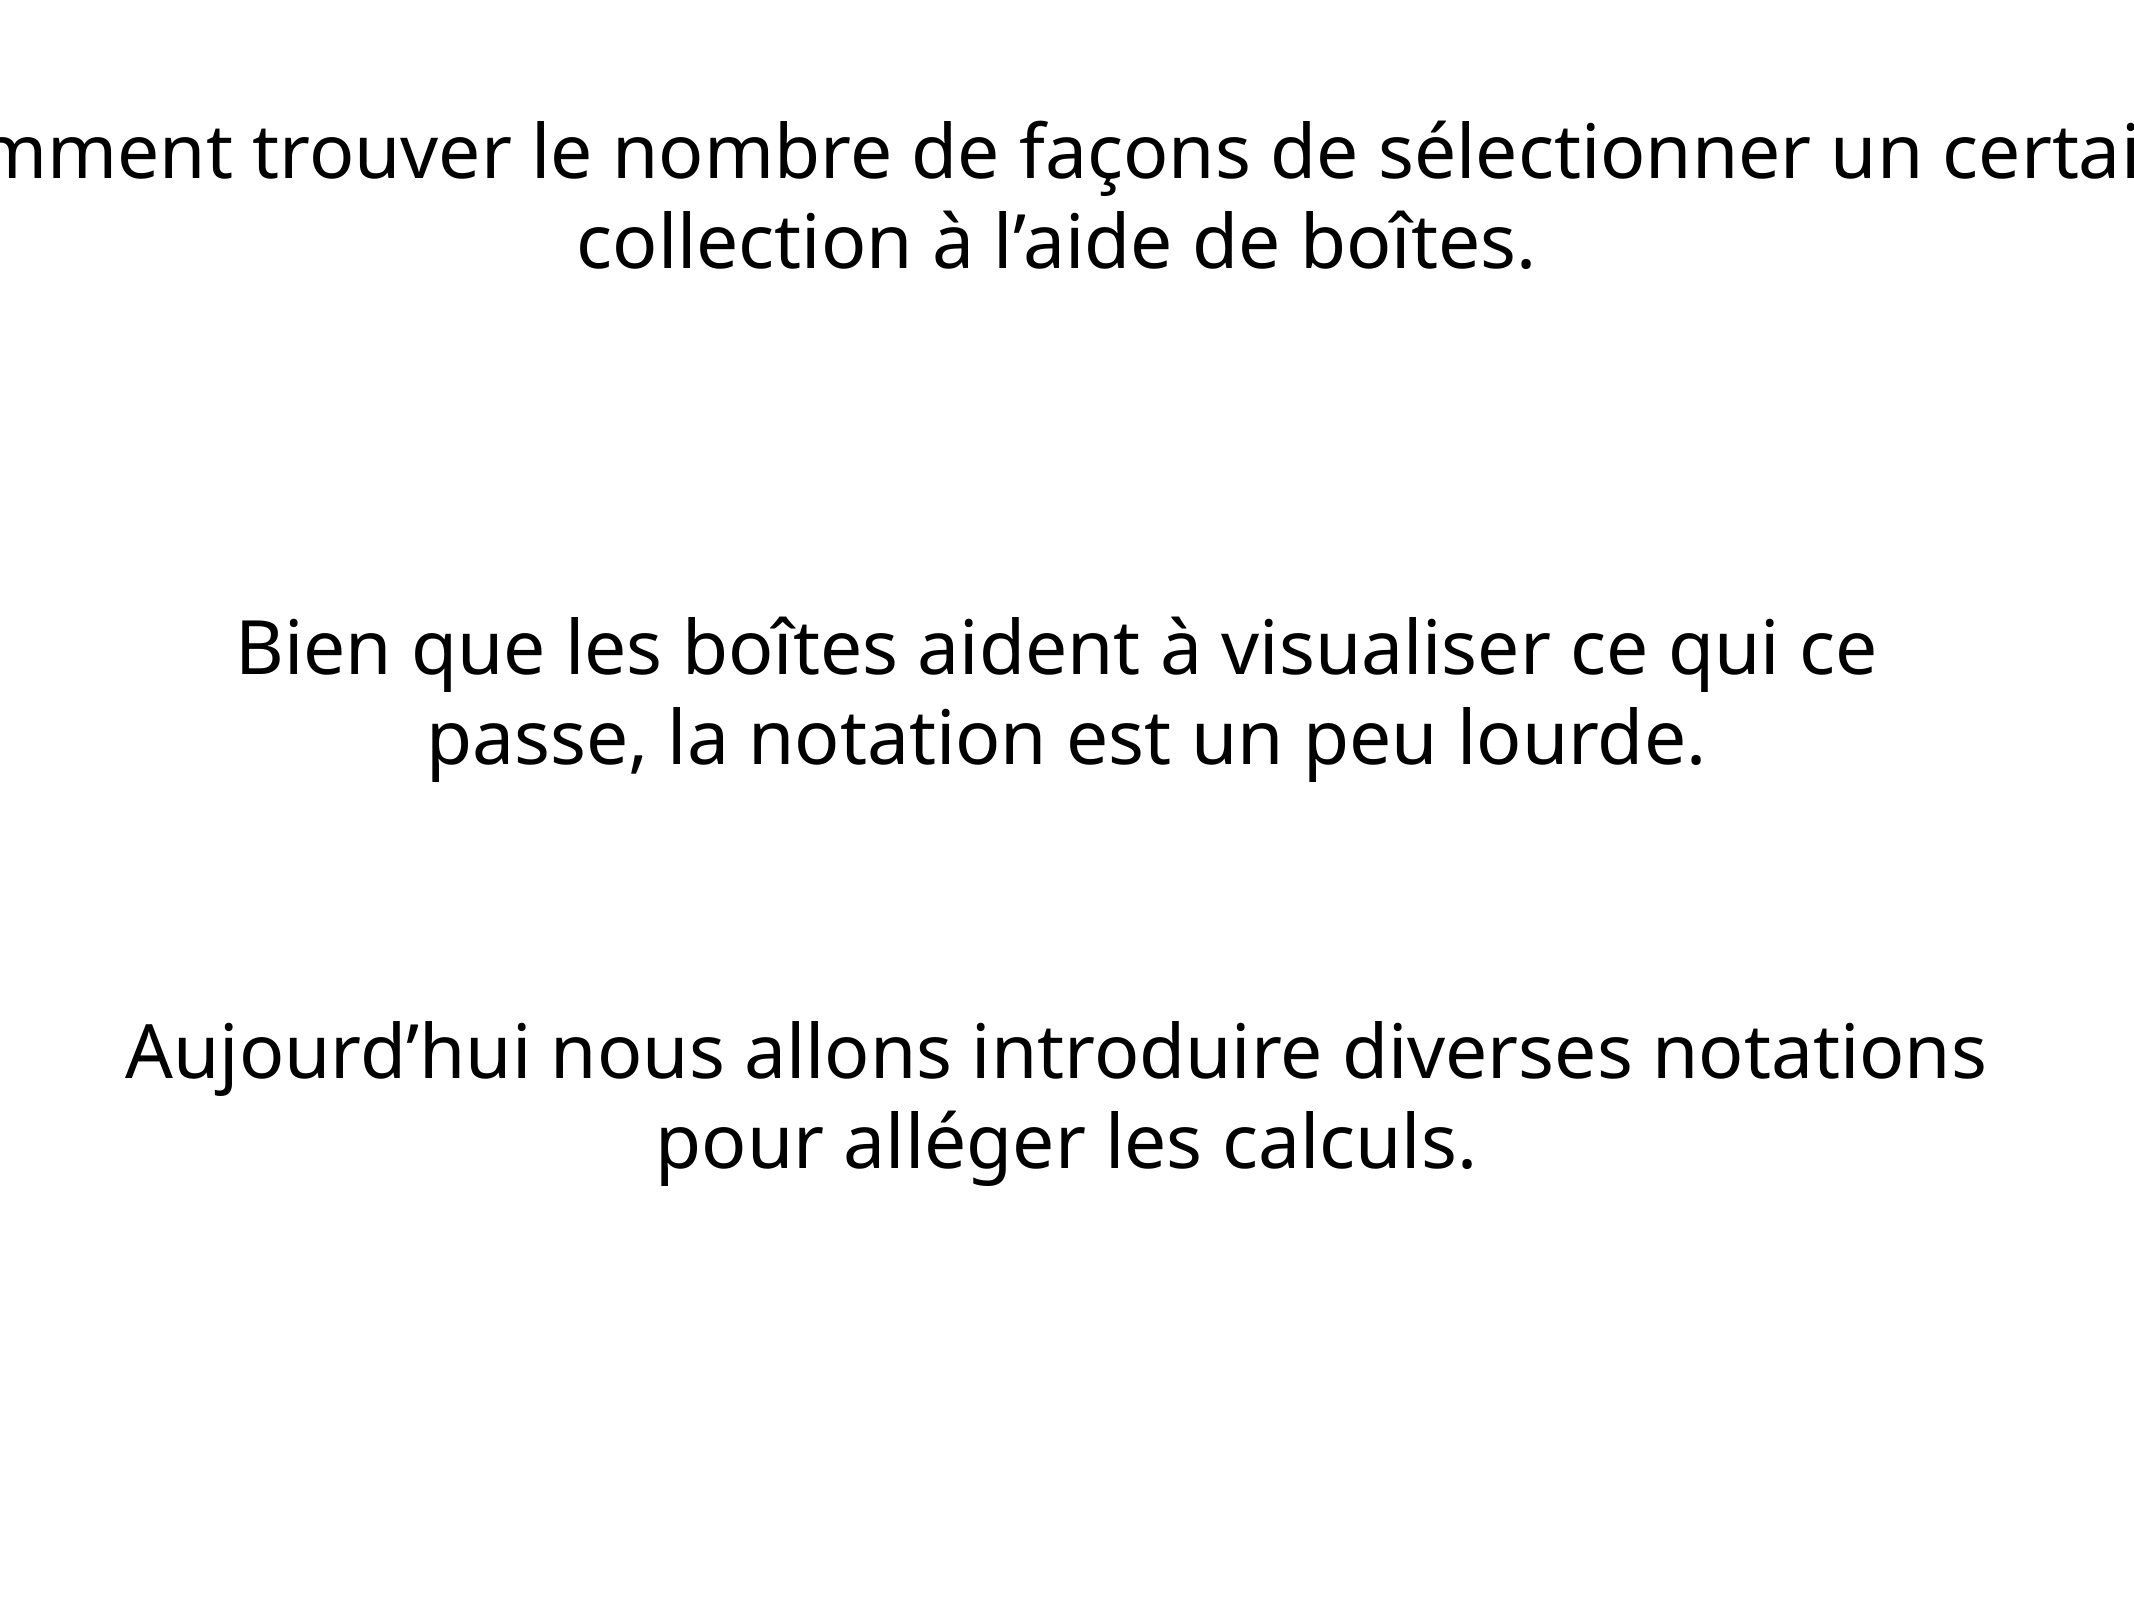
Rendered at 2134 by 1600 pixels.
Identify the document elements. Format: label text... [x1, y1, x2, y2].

text_box Aujourd’hui nous allons introduire diverses notations pour alléger les calculs. [117, 995, 2016, 1192]
text_box Au dernier cours on a vu comment trouver le nombre de façons de sélectionner un certain nombre d’éléments d’une collection à l’aide de boîtes. [0, 95, 2134, 292]
text_box Bien que les boîtes aident à visualiser ce qui ce passe, la notation est un peu lourde. [227, 591, 1907, 788]
